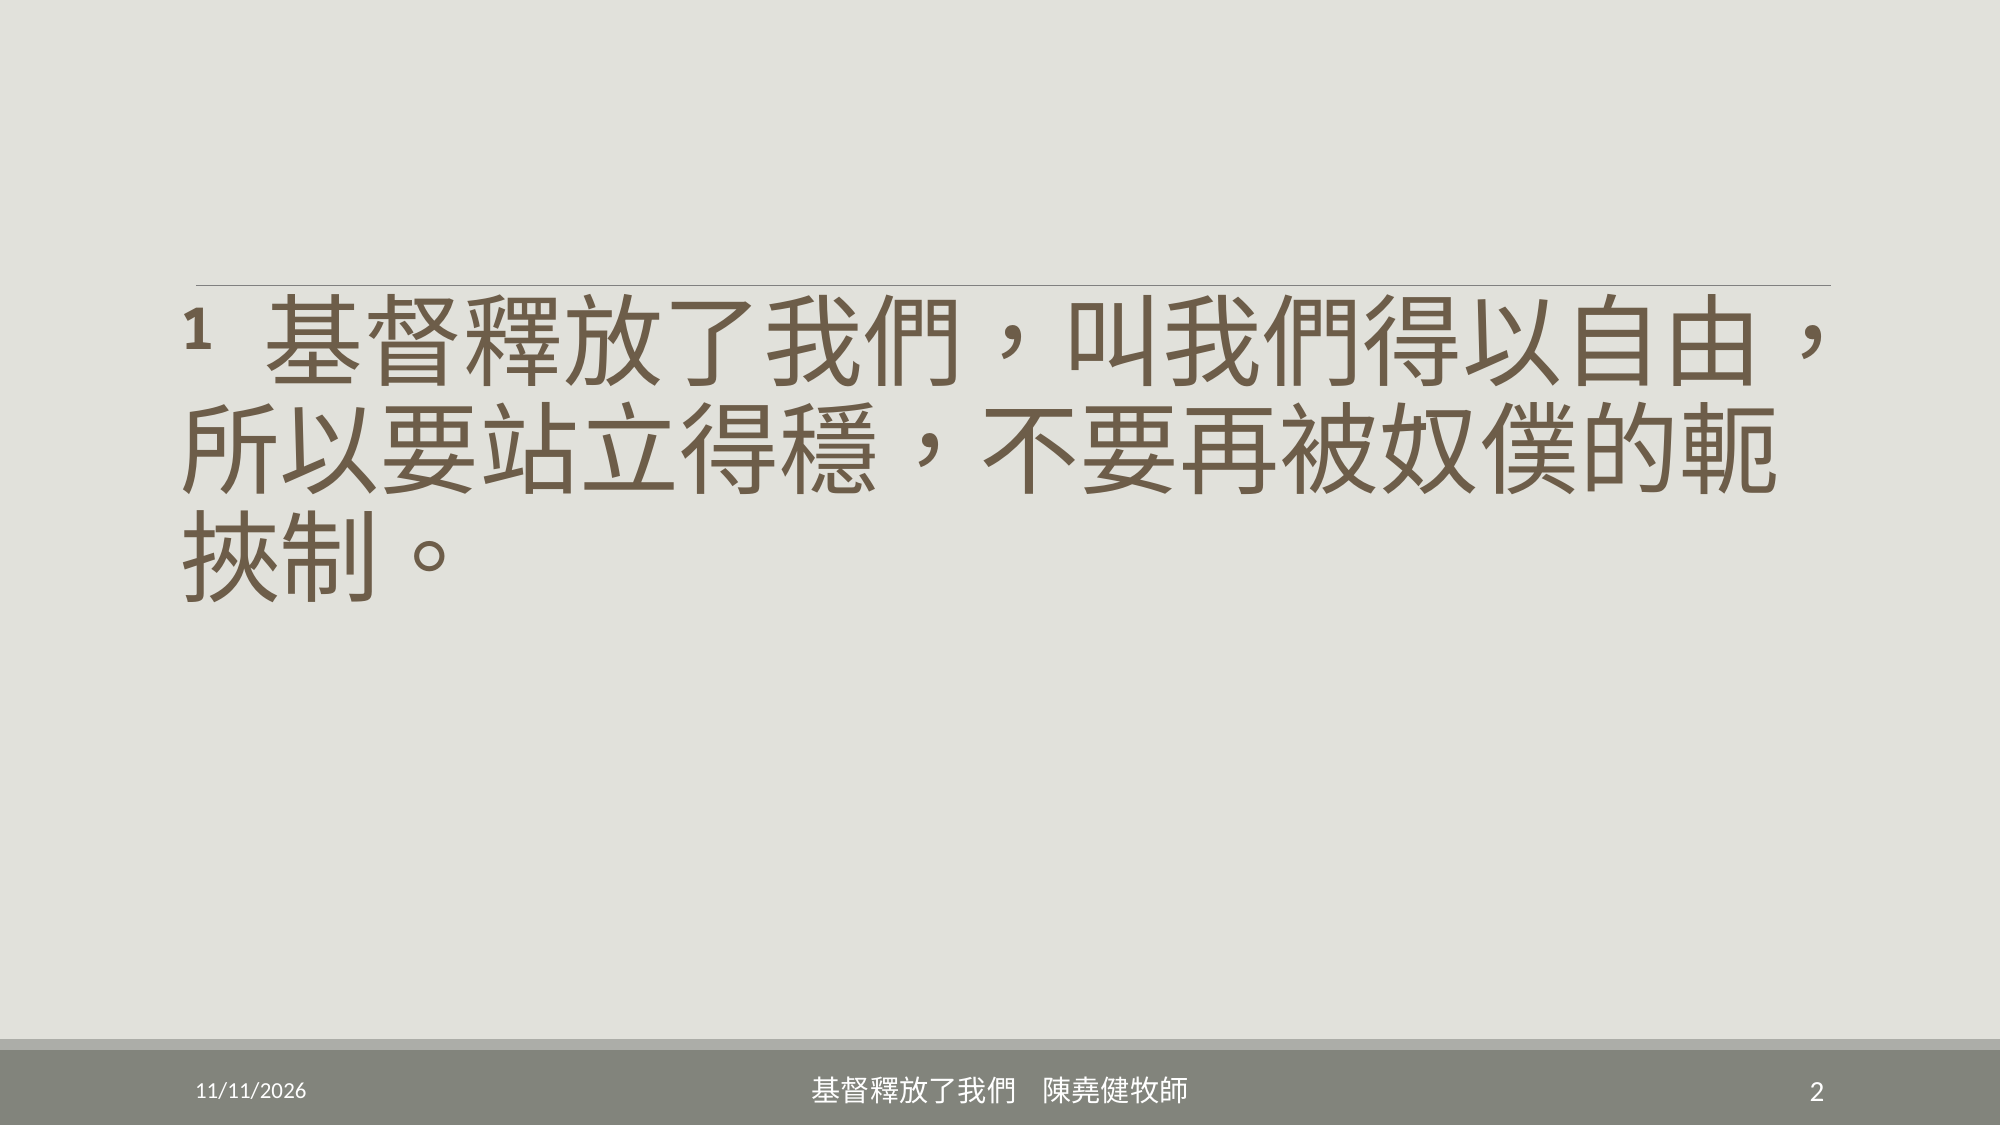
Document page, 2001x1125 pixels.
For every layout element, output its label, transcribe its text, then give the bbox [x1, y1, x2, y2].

footer 基督釋放了我們 陳堯健牧師 [604, 1059, 1396, 1120]
slide_number 2 [1624, 1059, 1840, 1120]
list 1 基督釋放了我們，叫我們得以自由，所以要站立得穩，不要再被奴僕的軛挾制。 [180, 285, 1830, 1009]
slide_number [180, 1059, 586, 1120]
